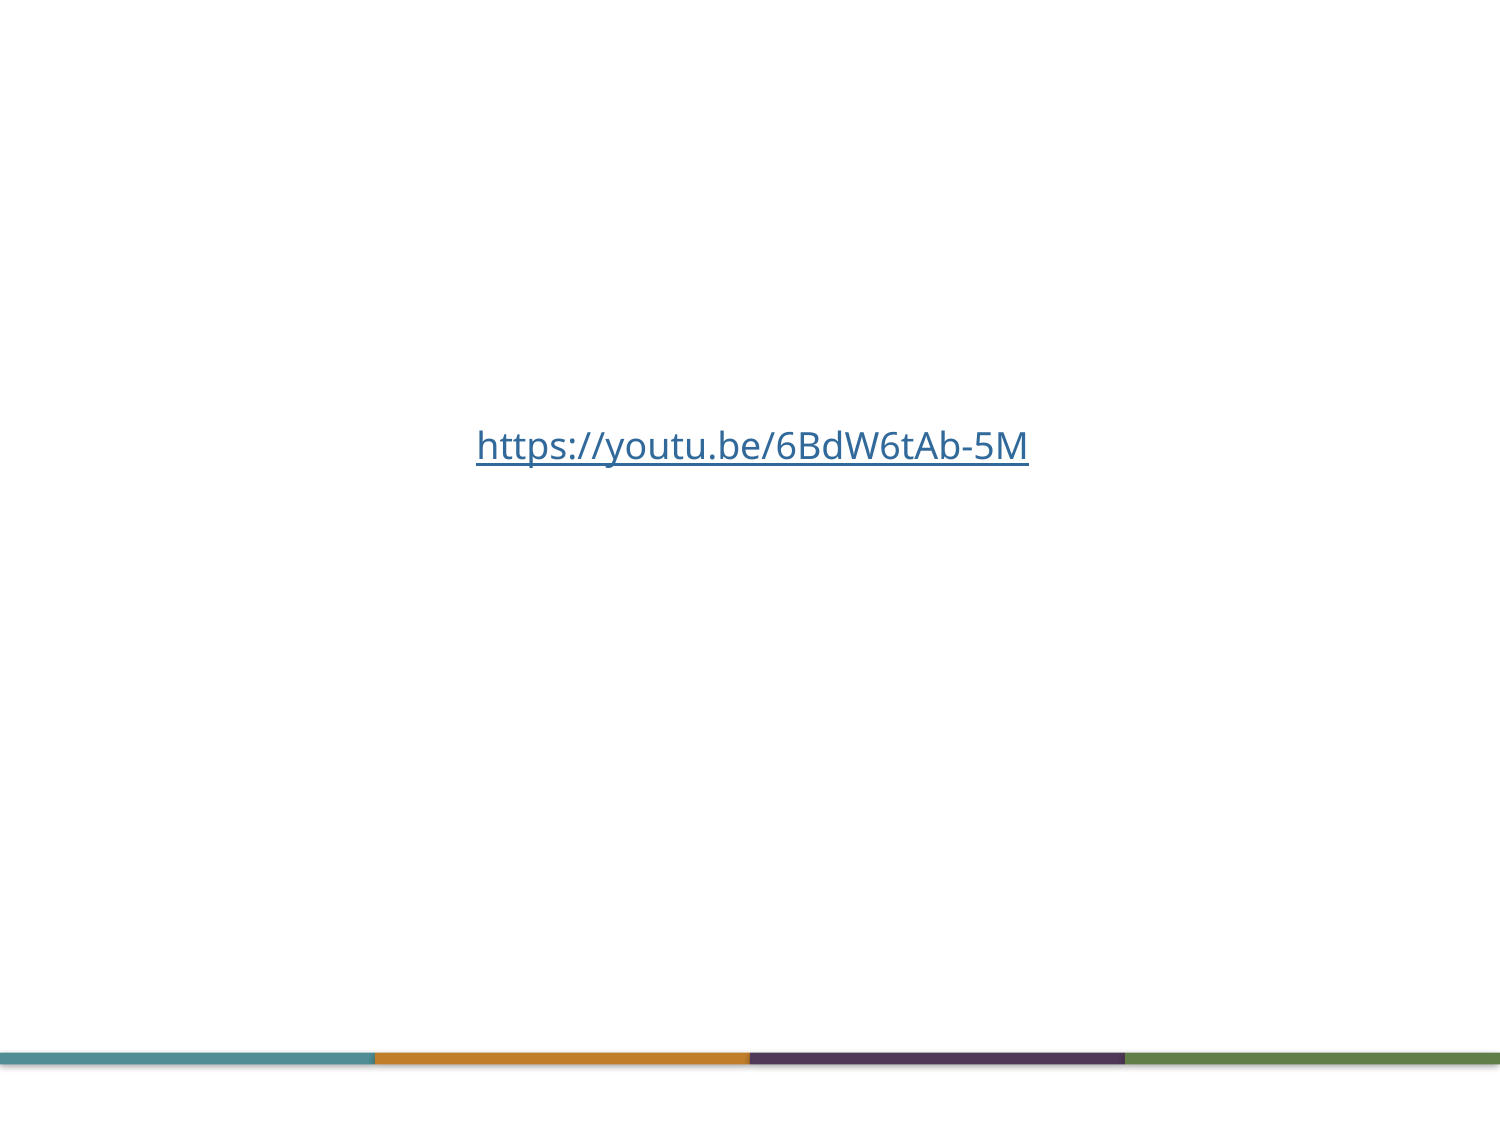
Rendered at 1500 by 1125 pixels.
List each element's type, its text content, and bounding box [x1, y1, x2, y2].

list https://youtu.be/6BdW6tAb-5M [75, 222, 1425, 1015]
